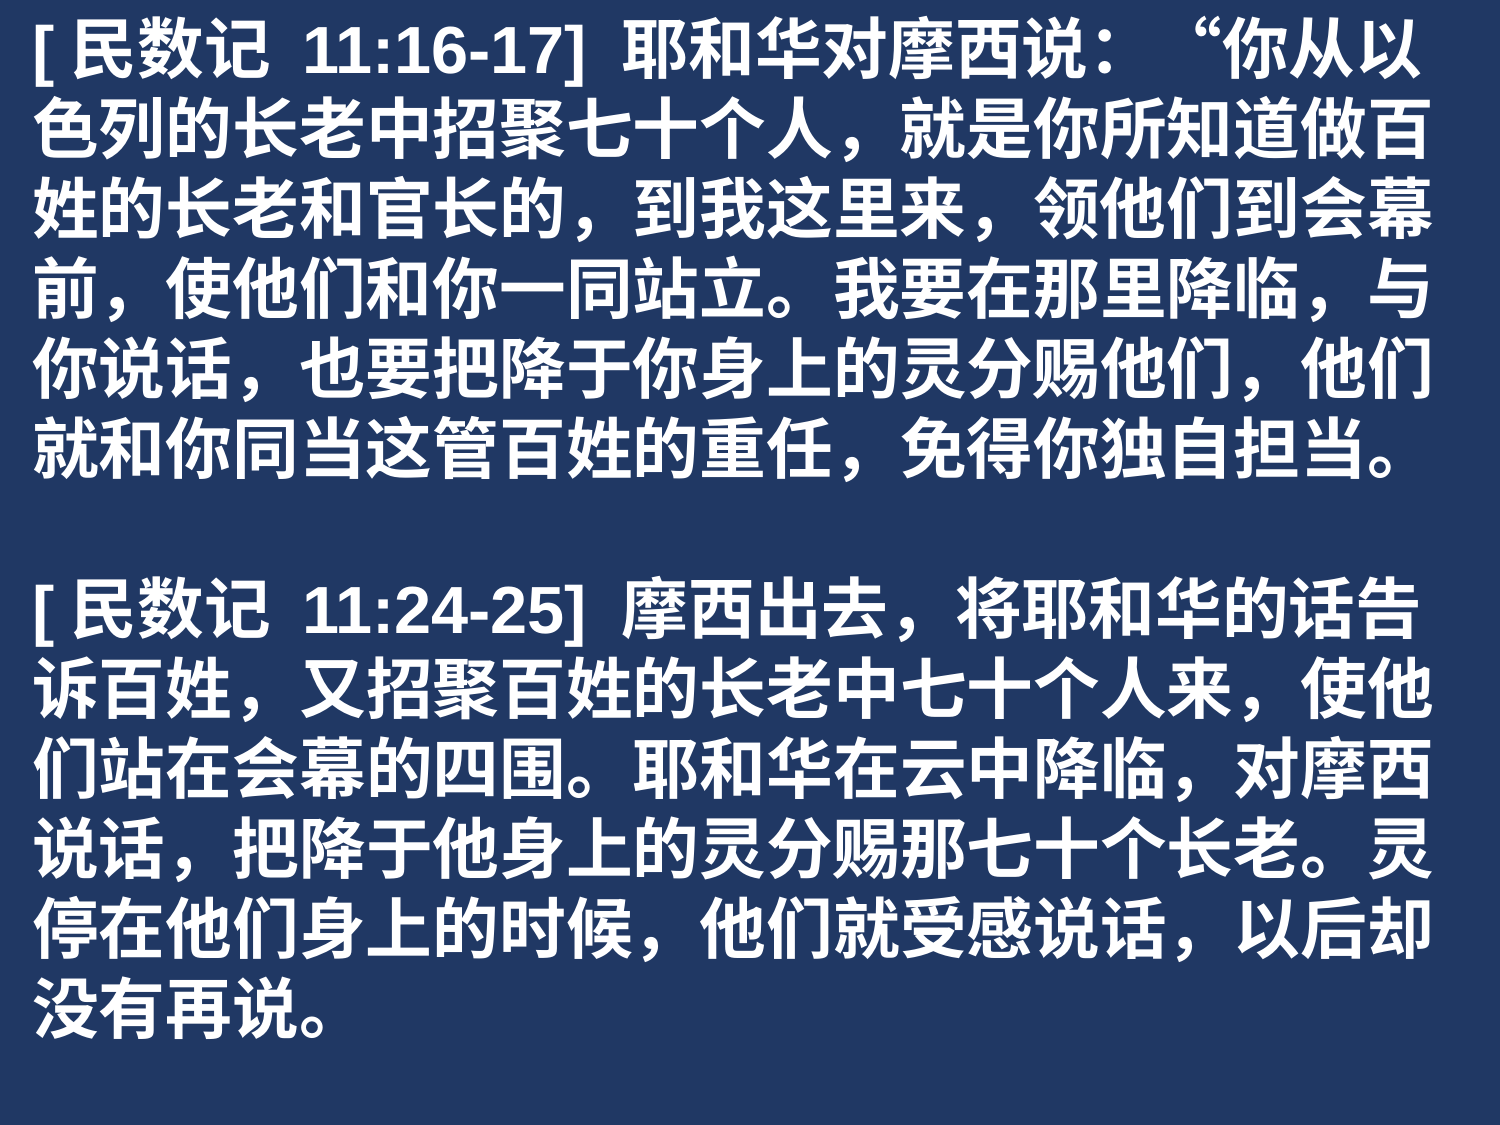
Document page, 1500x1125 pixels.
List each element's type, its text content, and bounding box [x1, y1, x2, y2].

text_box [民数记 11:16-17] 耶和华对摩西说：“你从以色列的长老中招聚七十个人，就是你所知道做百姓的长老和官长的，到我这里来，领他们到会幕前，使他们和你一同站立。我要在那里降临，与你说话，也要把降于你身上的灵分赐他们，他们就和你同当这管百姓的重任，免得你独自担当。 [民数记 11:24-25] 摩西出去，将耶和华的话告诉百姓，又招聚百姓的长老中七十个人来，使他们站在会幕的四围。耶和华在云中降临，对摩西说话，把降于他身上的灵分赐那七十个长老。灵停在他们身上的时候，他们就受感说话，以后却没有再说。 [17, 0, 1488, 1055]
